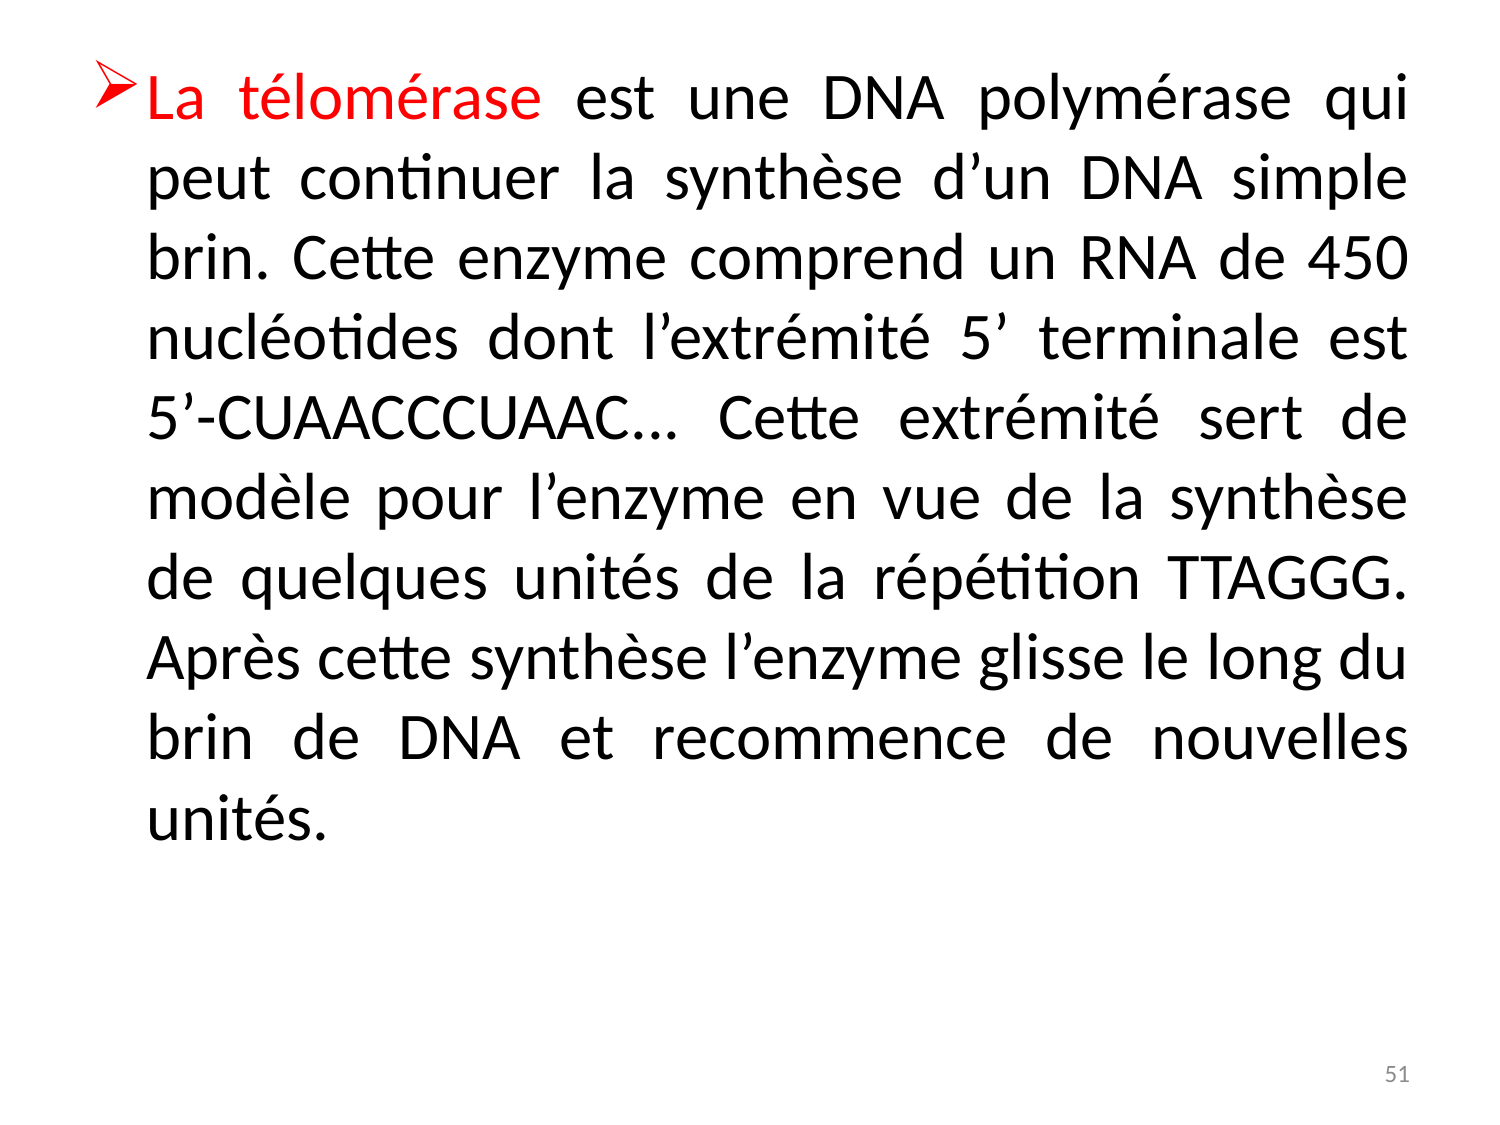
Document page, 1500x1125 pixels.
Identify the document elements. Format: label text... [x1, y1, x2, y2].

slide_number 51 [1074, 1042, 1425, 1103]
list La télomérase est une DNA polymérase qui peut continuer la synthèse d’un DNA simple brin. Cette enzyme comprend un RNA de 450 nucléotides dont l’extrémité 5’ terminale est 5’-CUAACCCUAAC... Cette extrémité sert de modèle pour l’enzyme en vue de la synthèse de quelques unités de la répétition TTAGGG. Après cette synthèse l’enzyme glisse le long du brin de DNA et recommence de nouvelles unités. [75, 45, 1425, 1005]
